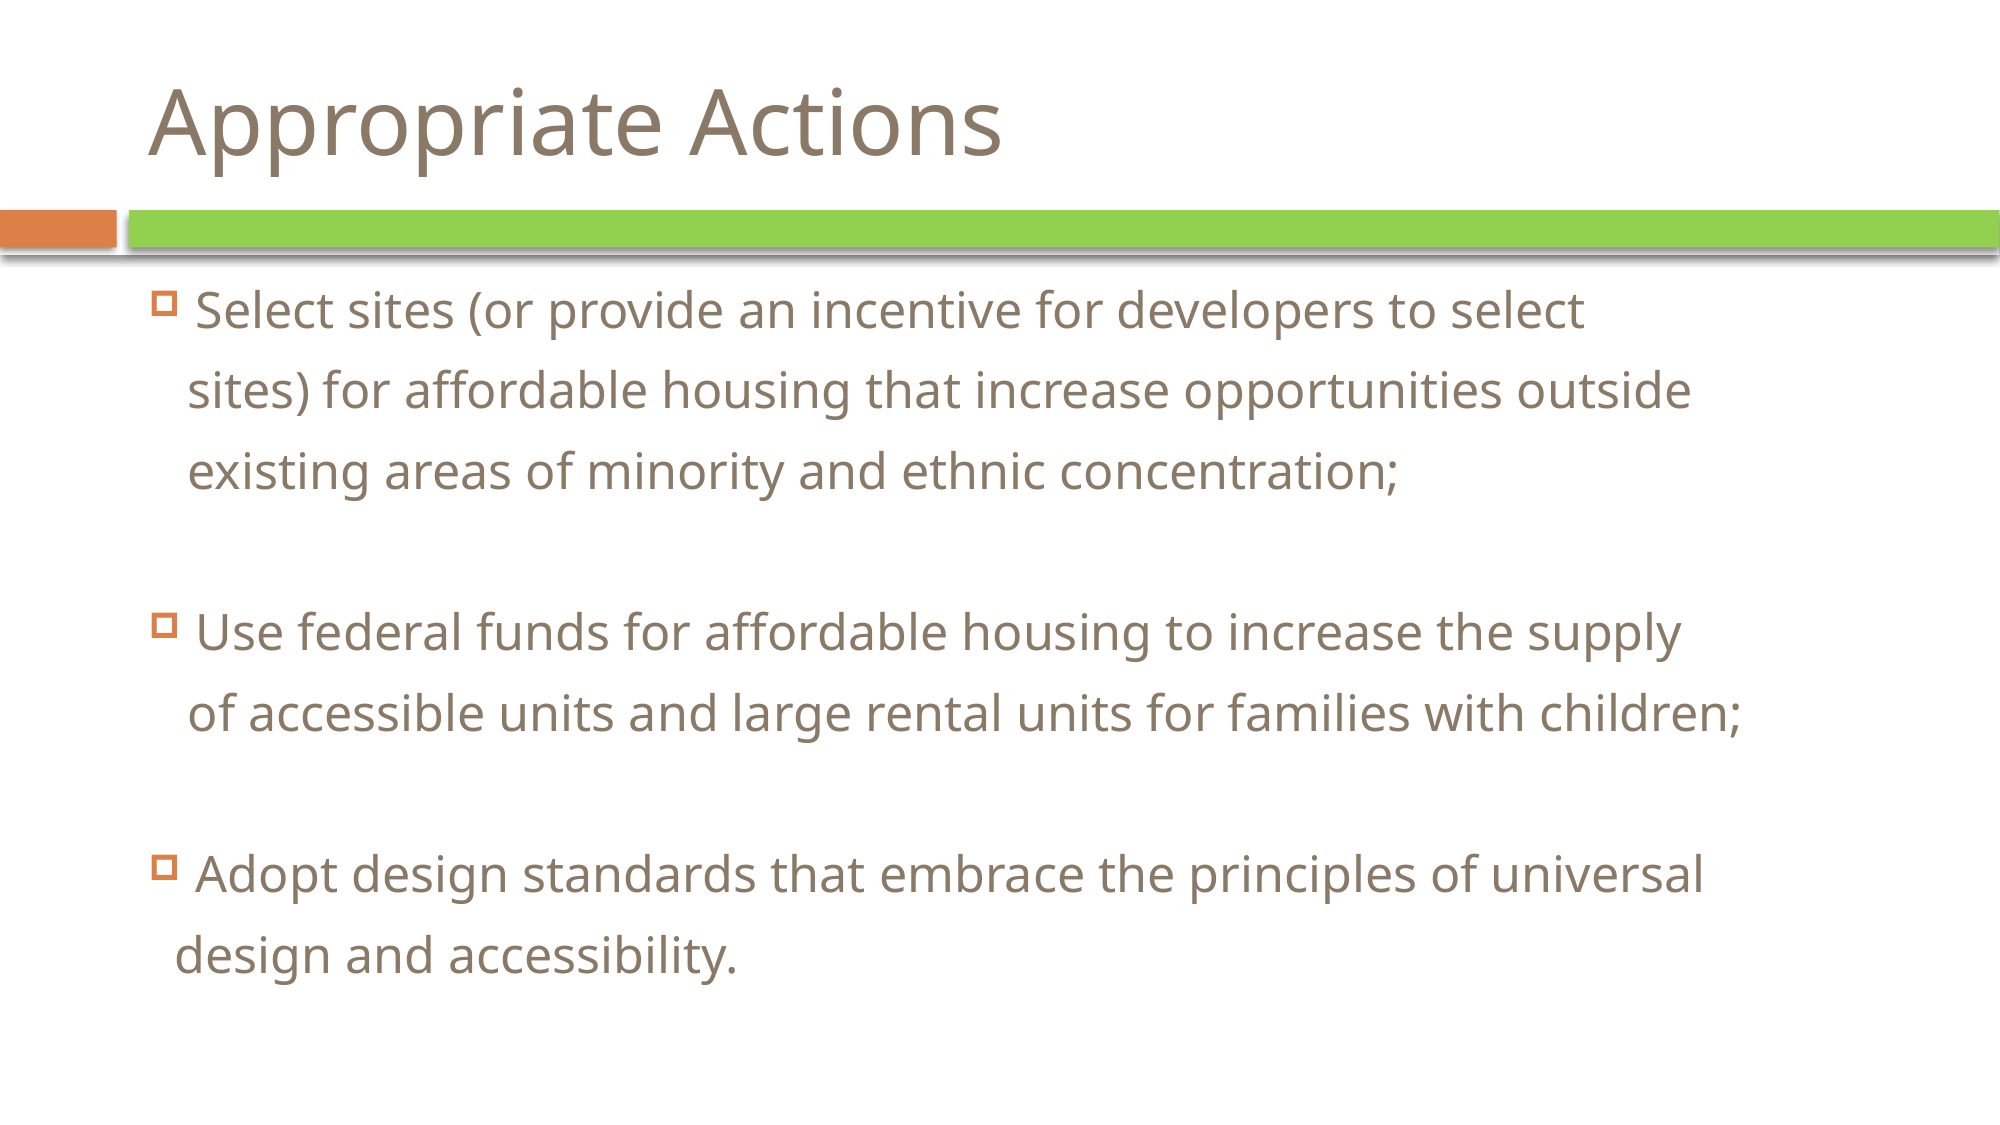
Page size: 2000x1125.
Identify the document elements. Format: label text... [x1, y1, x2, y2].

list Select sites (or provide an incentive for developers to select sites) for affordable housing that increase opportunities outside existing areas of minority and ethnic concentration; Use federal funds for affordable housing to increase the supply of accessible units and large rental units for families with children; Adopt design standards that embrace the principles of universal design and accessibility. [133, 262, 1917, 1000]
title Appropriate Actions [133, 37, 1917, 200]
